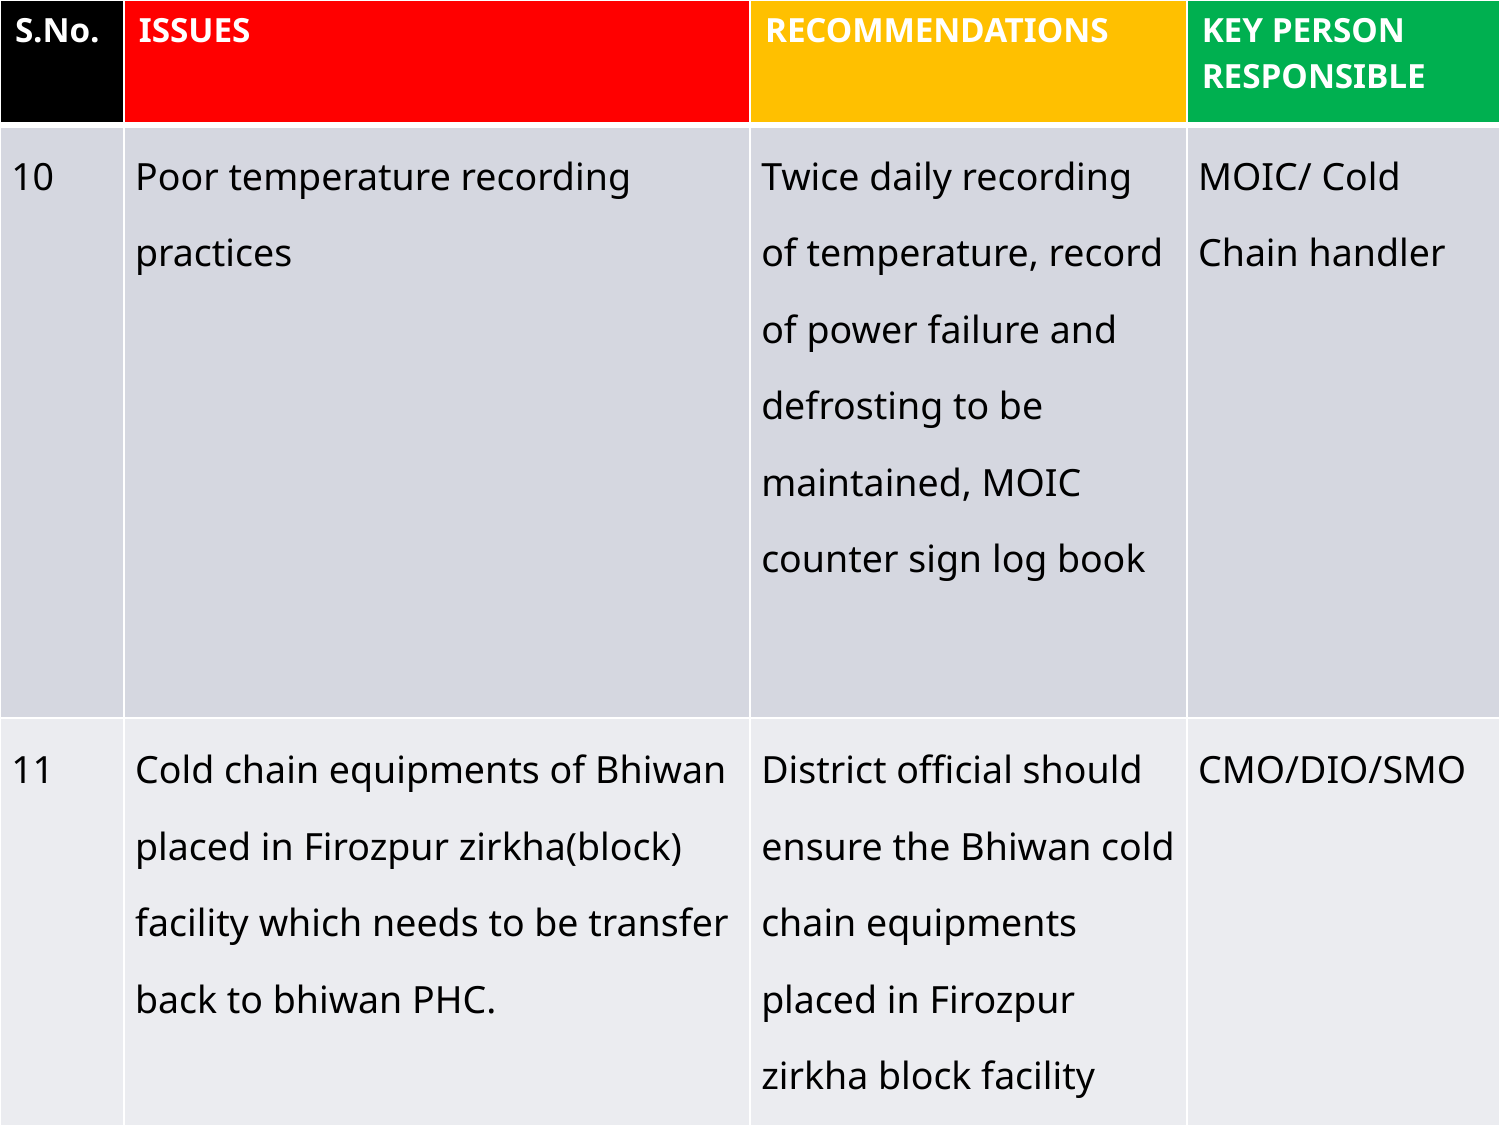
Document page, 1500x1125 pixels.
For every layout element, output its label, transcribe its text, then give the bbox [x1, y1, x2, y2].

table_cell District official should ensure the Bhiwan cold chain equipments placed in Firozpur zirkha block facility that should be transfer back to Bhiwan PHC.(ensure the availability of separate cold chain room at bhiwan PHC) [751, 719, 1186, 1125]
table_cell Cold chain equipments of Bhiwan placed in Firozpur zirkha(block) facility which needs to be transfer back to bhiwan PHC. [125, 719, 749, 1125]
table_cell 11 [1, 719, 123, 1125]
table_cell CMO/DIO/SMO [1188, 719, 1499, 1125]
table_header S.No. [1, 1, 123, 122]
table_header KEY PERSON RESPONSIBLE [1188, 1, 1499, 122]
table_cell MOIC/ Cold Chain handler [1188, 128, 1499, 717]
table_cell Twice daily recording of temperature, record of power failure and defrosting to be maintained, MOIC counter sign log book [751, 128, 1186, 717]
table_cell Poor temperature recording practices [125, 128, 749, 717]
table_header ISSUES [125, 1, 749, 122]
table_header RECOMMENDATIONS [751, 1, 1186, 122]
table_cell 10 [1, 128, 123, 717]
